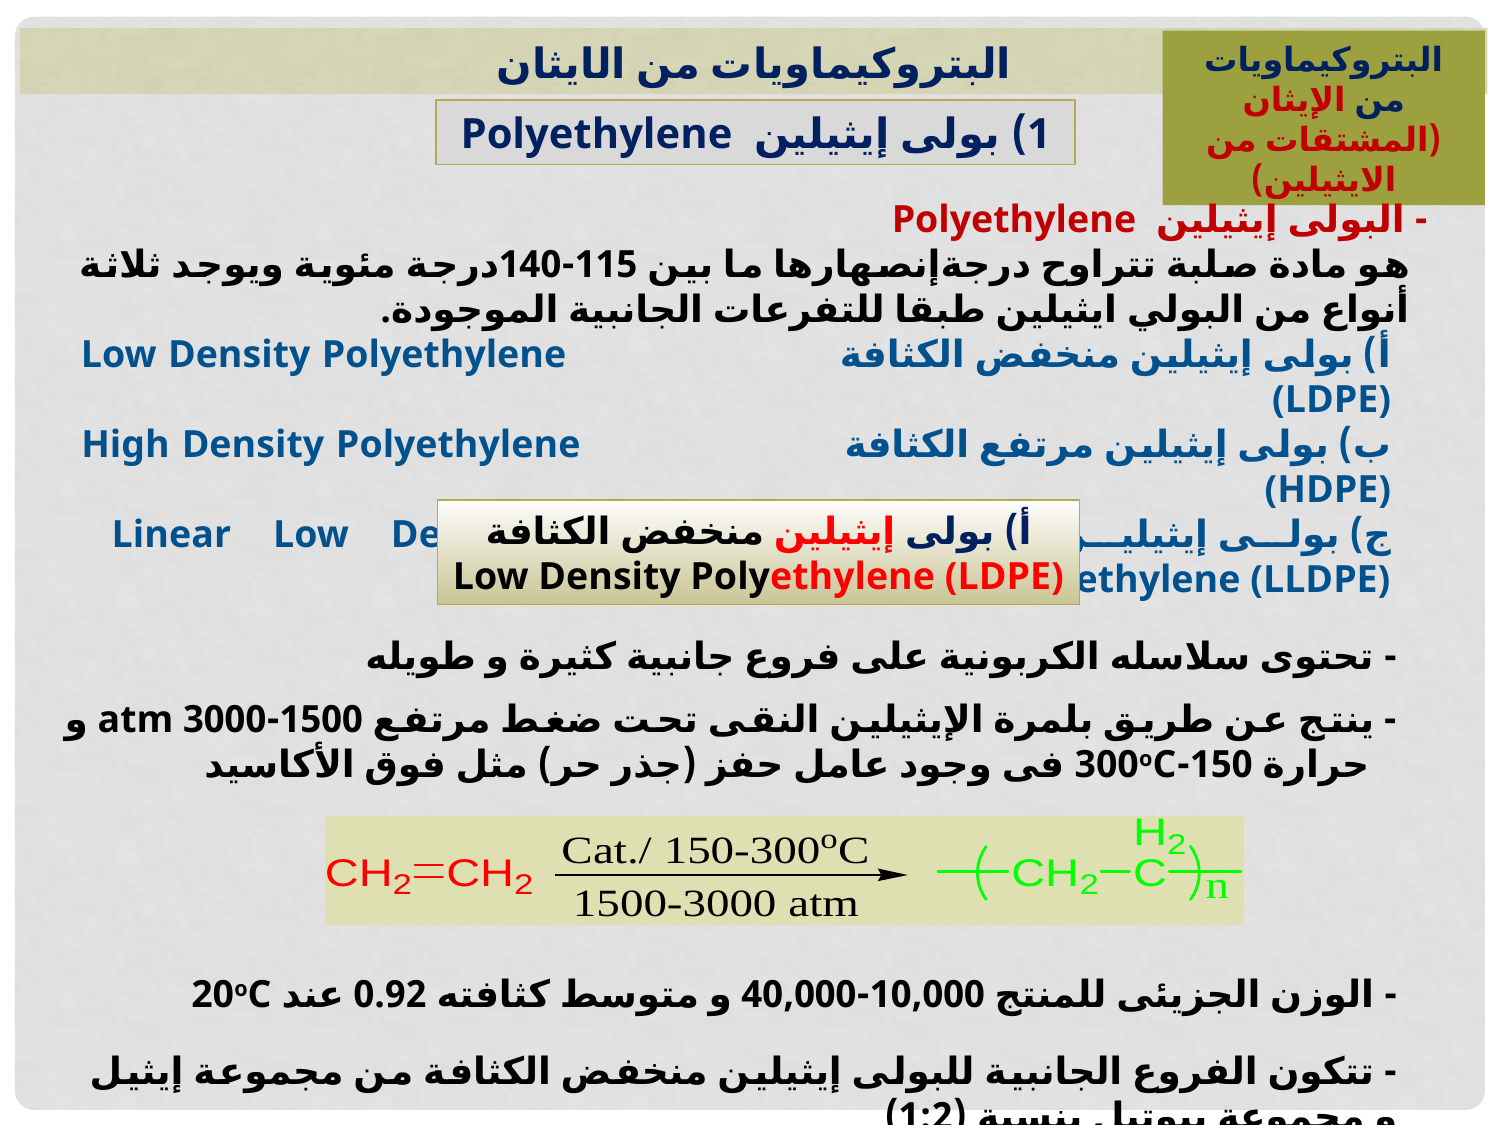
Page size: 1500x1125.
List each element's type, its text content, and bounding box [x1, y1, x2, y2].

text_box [324, 815, 1244, 926]
text_box - الوزن الجزيئى للمنتج 10,000-40,000 و متوسط كثافته 0.92 عند 20oC [49, 962, 1413, 1023]
text_box أ) بولى إيثيلين منخفض الكثافة Low Density Polyethylene (LDPE) [437, 499, 1080, 605]
text_box - ينتج عن طريق بلمرة الإيثيلين النقى تحت ضغط مرتفع 1500-3000 atm و حرارة 150-300oC فى وجود عامل حفز (جذر حر) مثل فوق الأكاسيد [49, 687, 1413, 793]
text_box 1) بولى إيثيلين Polyethylene [435, 99, 1076, 165]
text_box البتروكيماويات من الايثان [19, 28, 1488, 94]
text_box - البولى إيثيلين Polyethylene هو مادة صلبة تتراوح درجةإنصهارها ما بين 115-140درجة مئوية ويوجد ثلاثة أنواع من البولي ايثيلين طبقا للتفرعات الجانبية الموجودة. أ) بولى إيثيلين منخفض الكثافة Low Density Polyethylene (LDPE) ب) بولى إيثيلين مرتفع الكثافة High Density Polyethylene (HDPE) ج) بولى إيثيلين منخفض الكثافة الخطى Linear Low Density Polyethylene (LLDPE) [64, 187, 1443, 607]
text_box البتروكيماويات من الإيثان (المشتقات من الايثيلين) [1160, 29, 1487, 207]
text_box - تحتوى سلاسله الكربونية على فروع جانبية كثيرة و طويله [299, 624, 1413, 685]
text_box - تتكون الفروع الجانبية للبولى إيثيلين منخفض الكثافة من مجموعة إيثيل و مجموعة بيوتيل بنسبة (1:2) [74, 1039, 1413, 1125]
